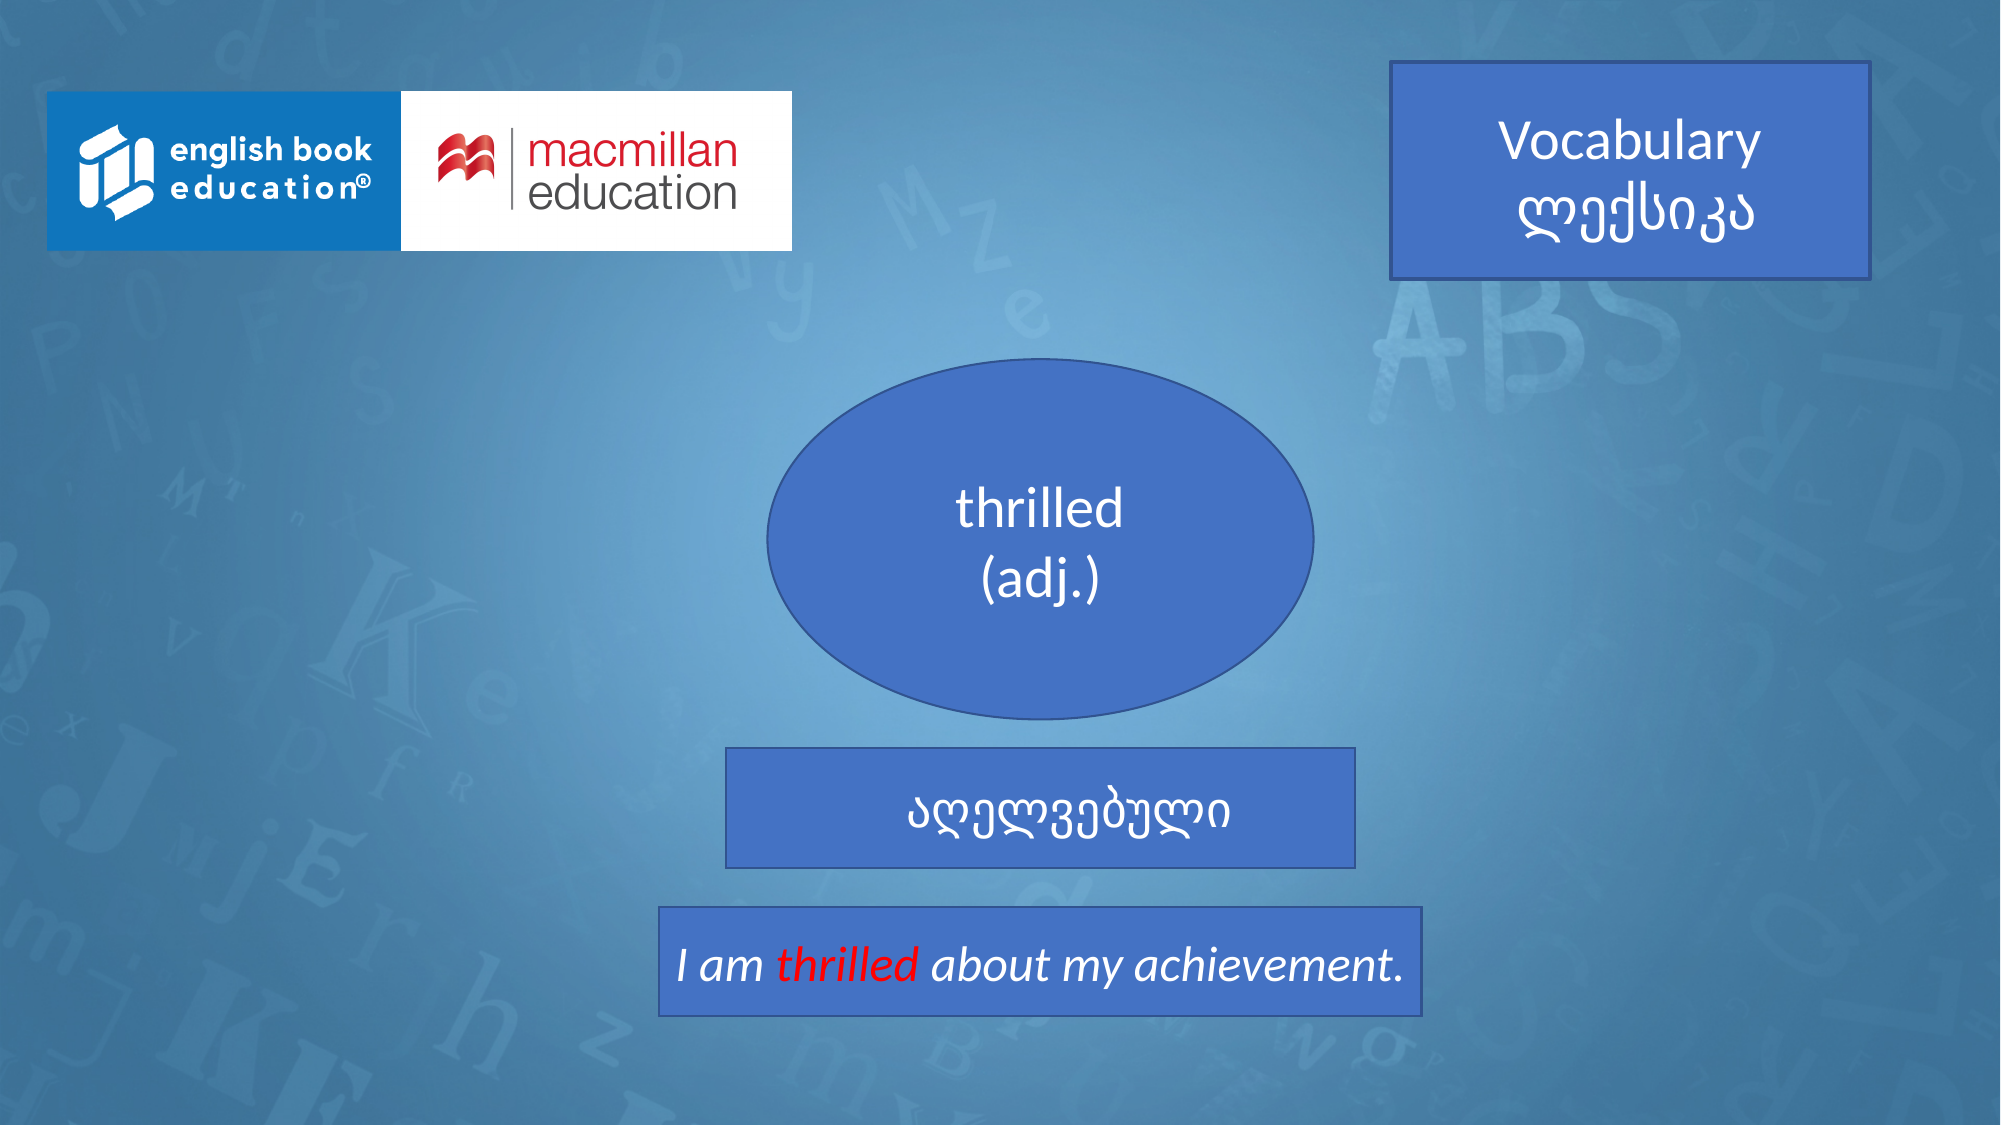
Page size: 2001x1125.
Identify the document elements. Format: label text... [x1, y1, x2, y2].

text_box I am thrilled about my achievement. [659, 906, 1422, 1017]
text_box აღელვებული [726, 747, 1355, 868]
picture [0, 0, 2001, 1125]
text_box Vocabulary ლექსიკა [1389, 60, 1872, 281]
text_box thrilled (adj.) [767, 359, 1314, 720]
